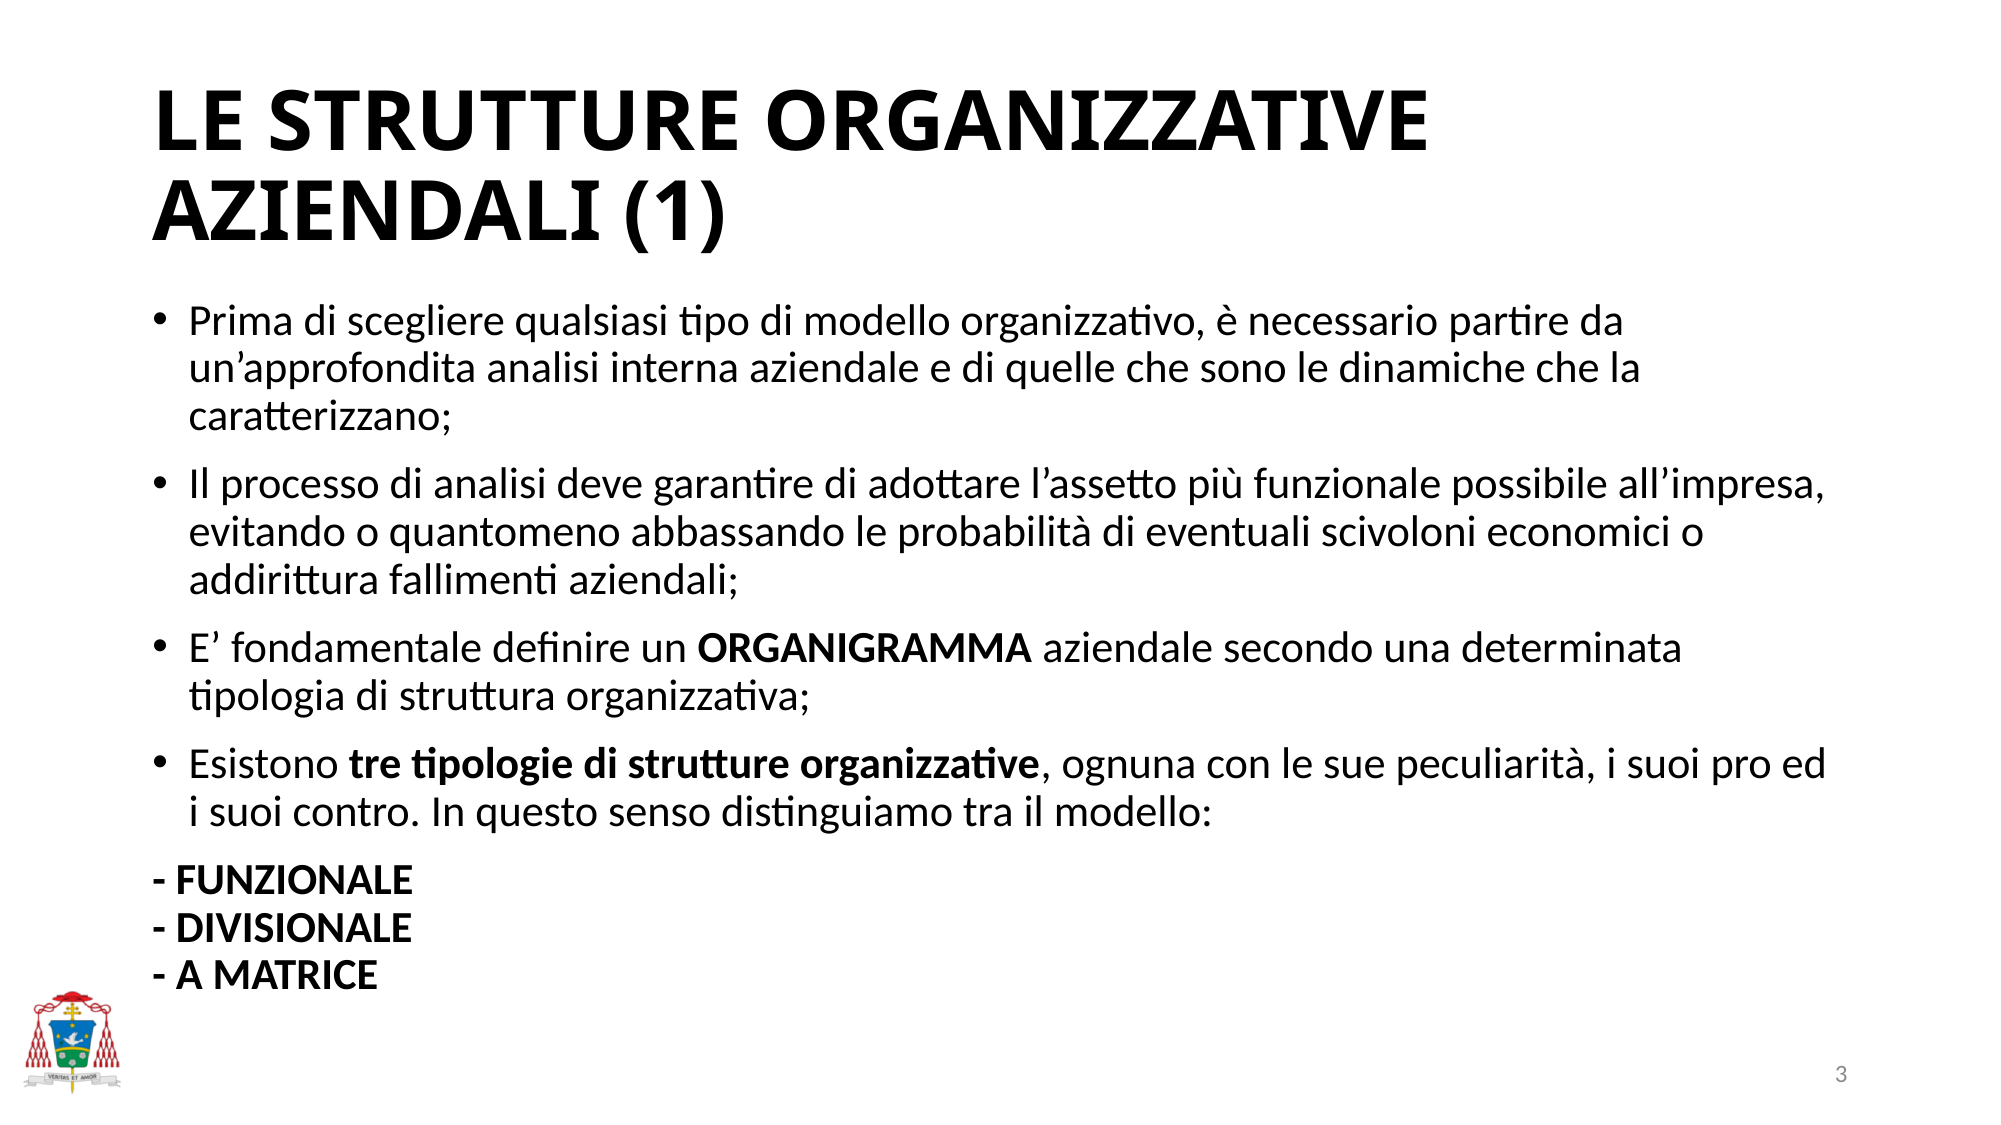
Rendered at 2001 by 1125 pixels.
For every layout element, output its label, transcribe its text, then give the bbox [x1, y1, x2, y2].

picture [23, 991, 121, 1094]
title LE STRUTTURE ORGANIZZATIVE AZIENDALI (1) [137, 59, 1863, 278]
slide_number 3 [1412, 1042, 1863, 1103]
list Prima di scegliere qualsiasi tipo di modello organizzativo, è necessario partire da un’approfondita analisi interna aziendale e di quelle che sono le dinamiche che la caratterizzano; Il processo di analisi deve garantire di adottare l’assetto più funzionale possibile all’impresa, evitando o quantomeno abbassando le probabilità di eventuali scivoloni economici o addirittura fallimenti aziendali; E’ fondamentale definire un ORGANIGRAMMA aziendale secondo una determinata tipologia di struttura organizzativa; Esistono tre tipologie di strutture organizzative, ognuna con le sue peculiarità, i suoi pro ed i suoi contro. In questo senso distinguiamo tra il modello: - FUNZIONALE - DIVISIONALE - A MATRICE [137, 289, 1863, 1014]
